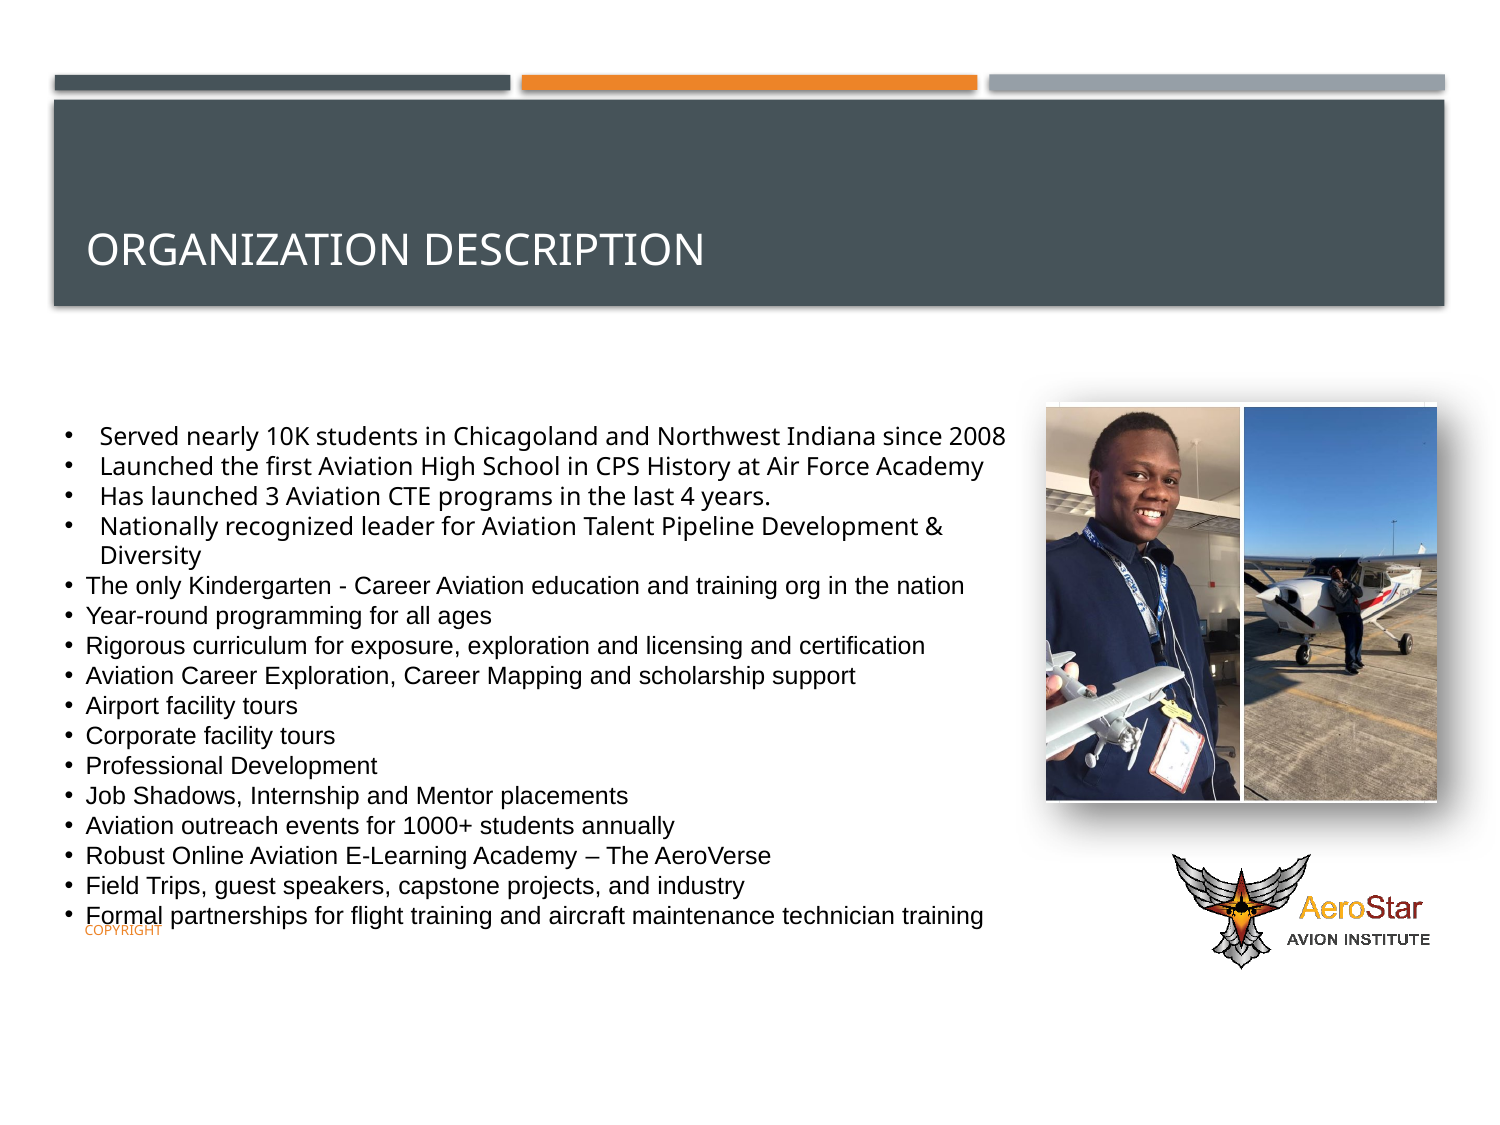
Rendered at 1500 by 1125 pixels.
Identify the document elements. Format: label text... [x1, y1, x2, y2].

title Organization Description [70, 119, 1428, 282]
text_box Served nearly 10K students in Chicagoland and Northwest Indiana since 2008 Launched the first Aviation High School in CPS History at Air Force Academy Has launched 3 Aviation CTE programs in the last 4 years. Nationally recognized leader for Aviation Talent Pipeline Development & Diversity The only Kindergarten - Career Aviation education and training org in the nation Year-round programming for all ages Rigorous curriculum for exposure, exploration and licensing and certification Aviation Career Exploration, Career Mapping and scholarship support Airport facility tours Corporate facility tours Professional Development Job Shadows, Internship and Mentor placements Aviation outreach events for 1000+ students annually Robust Online Aviation E-Learning Academy – The AeroVerse Field Trips, guest speakers, capstone projects, and industry Formal partnerships for flight training and aircraft maintenance technician training [53, 414, 1023, 988]
picture [1045, 402, 1438, 803]
footer Copyright [69, 906, 921, 952]
picture [1168, 850, 1433, 972]
